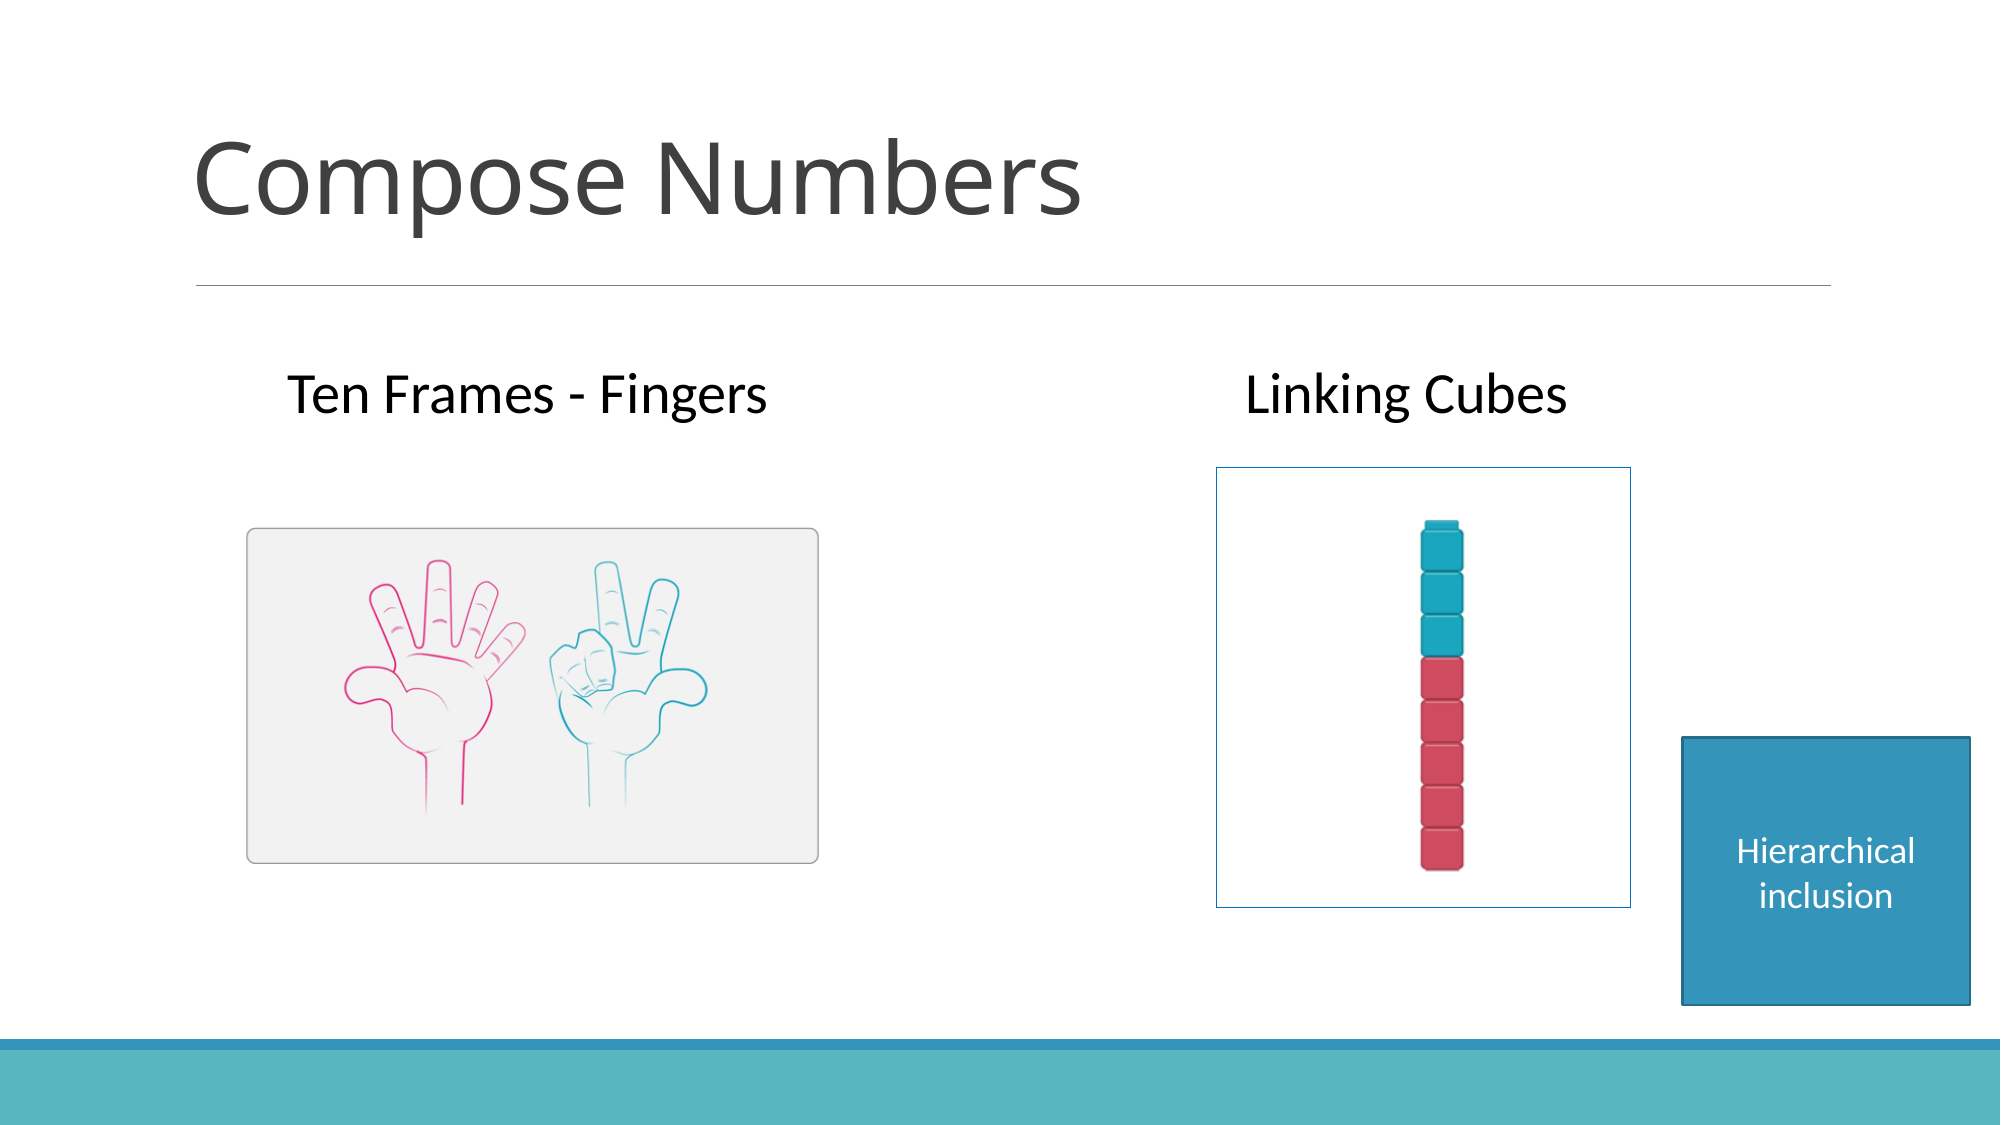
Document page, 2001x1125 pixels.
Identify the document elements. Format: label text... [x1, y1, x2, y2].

picture [214, 503, 843, 872]
picture [1216, 467, 1632, 909]
text_box Hierarchical inclusion [1681, 736, 1971, 1006]
text_box Ten Frames - Fingers [214, 348, 842, 433]
text_box Linking Cubes [1090, 348, 1724, 433]
title Compose Numbers [176, 100, 1827, 243]
